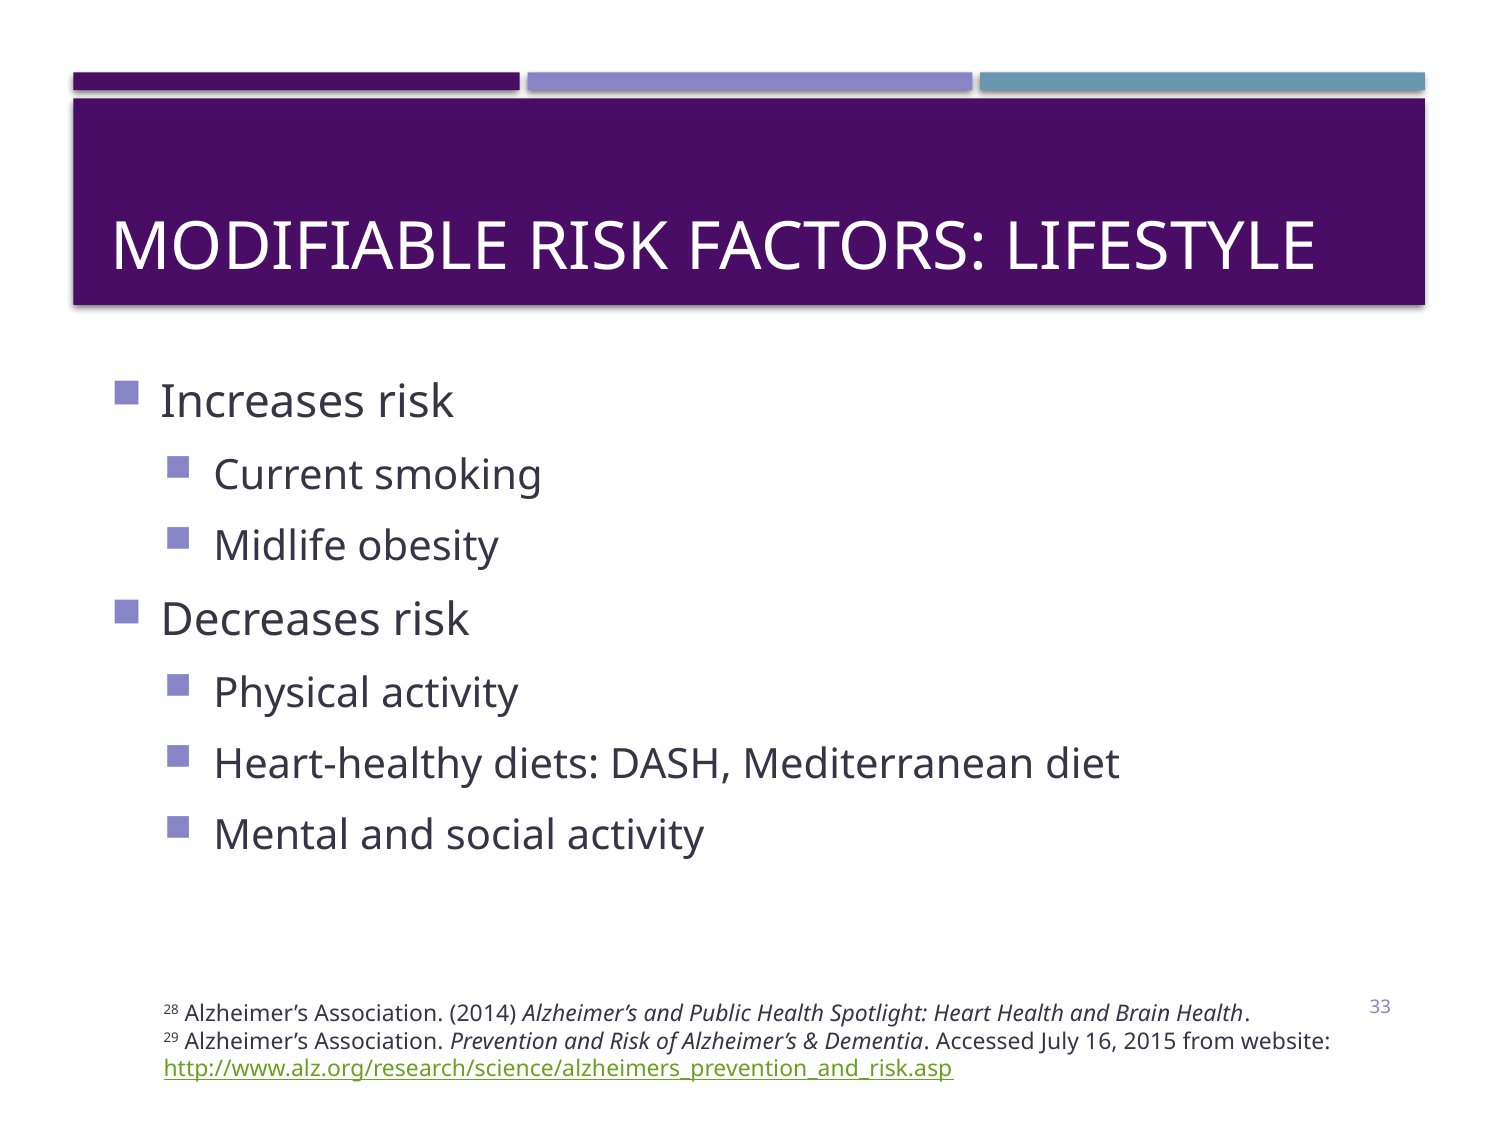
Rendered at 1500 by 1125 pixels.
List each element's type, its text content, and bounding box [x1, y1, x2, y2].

slide_number 33 [1279, 977, 1406, 1037]
title Modifiable Risk Factors: Lifestyle [95, 112, 1406, 291]
list Increases risk Current smoking Midlife obesity Decreases risk Physical activity Heart-healthy diets: DASH, Mediterranean diet Mental and social activity 28 Alzheimer’s Association. (2014) Alzheimer’s and Public Health Spotlight: Heart Health and Brain Health. 29 Alzheimer’s Association. Prevention and Risk of Alzheimer’s & Dementia. Accessed July 16, 2015 from website: http://www.alz.org/research/science/alzheimers_prevention_and_risk.asp [95, 476, 1406, 1073]
